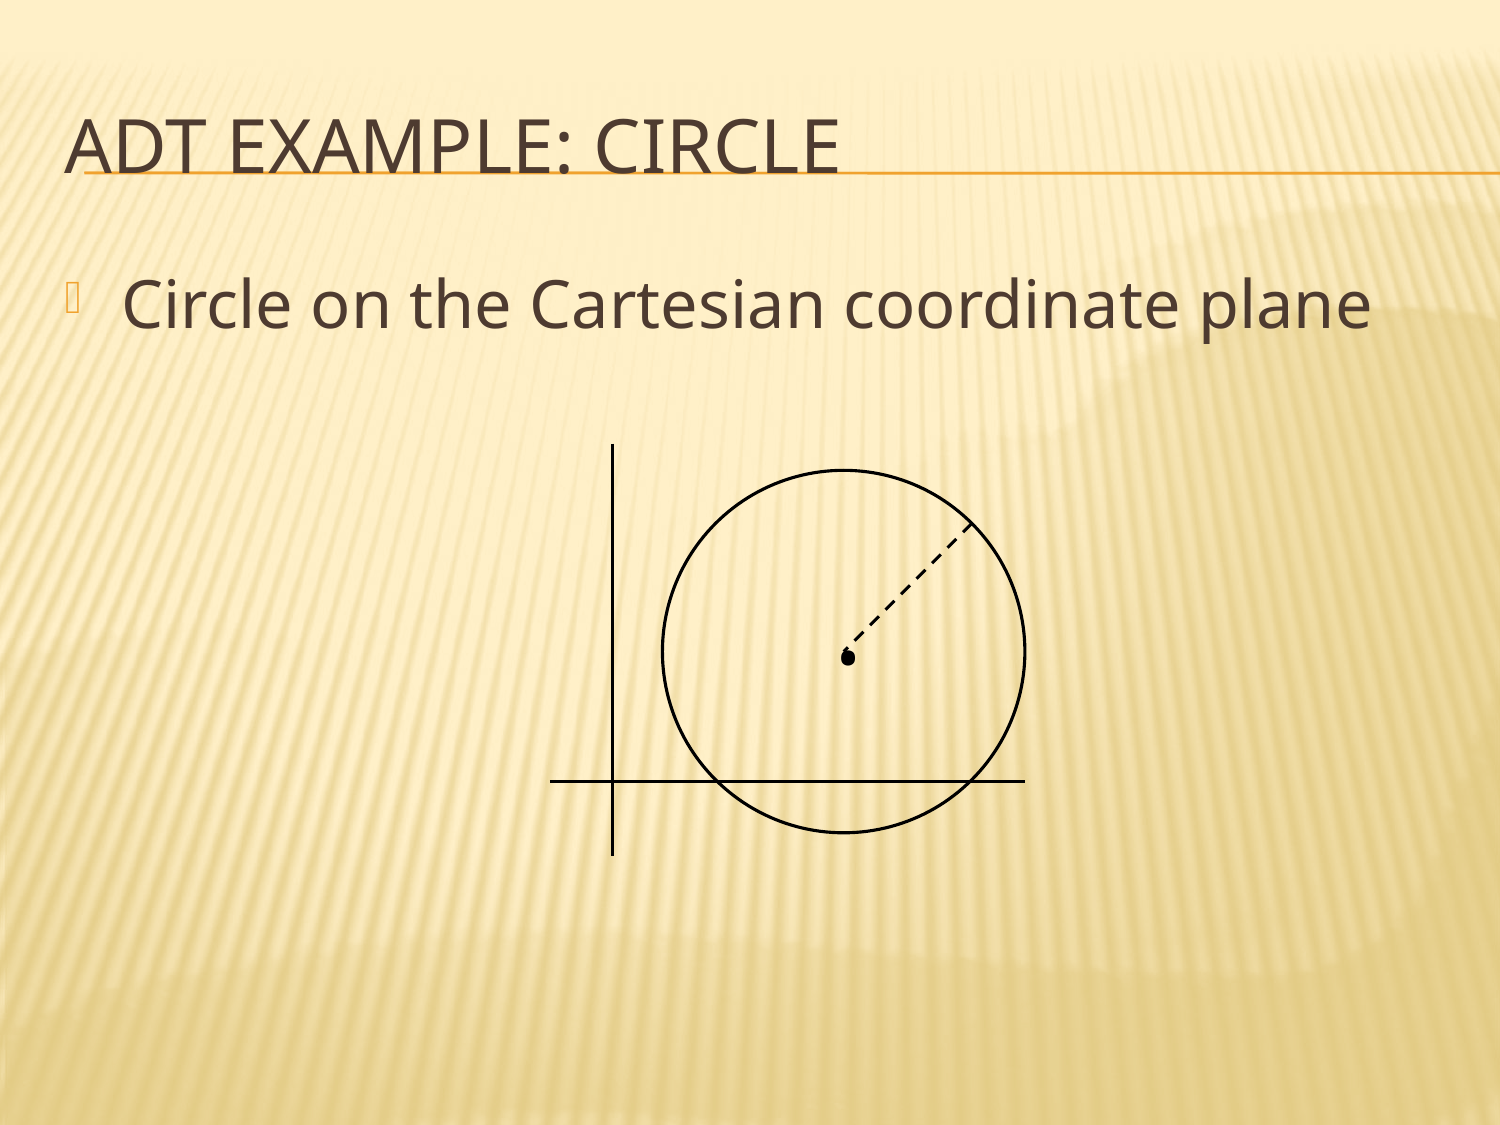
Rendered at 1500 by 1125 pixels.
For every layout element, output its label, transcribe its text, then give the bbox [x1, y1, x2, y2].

list Circle on the Cartesian coordinate plane [50, 254, 1475, 998]
title ADT Example: Circle [50, 75, 1475, 213]
text_box [732, 797, 956, 835]
text_box [660, 468, 1027, 780]
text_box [843, 523, 973, 652]
